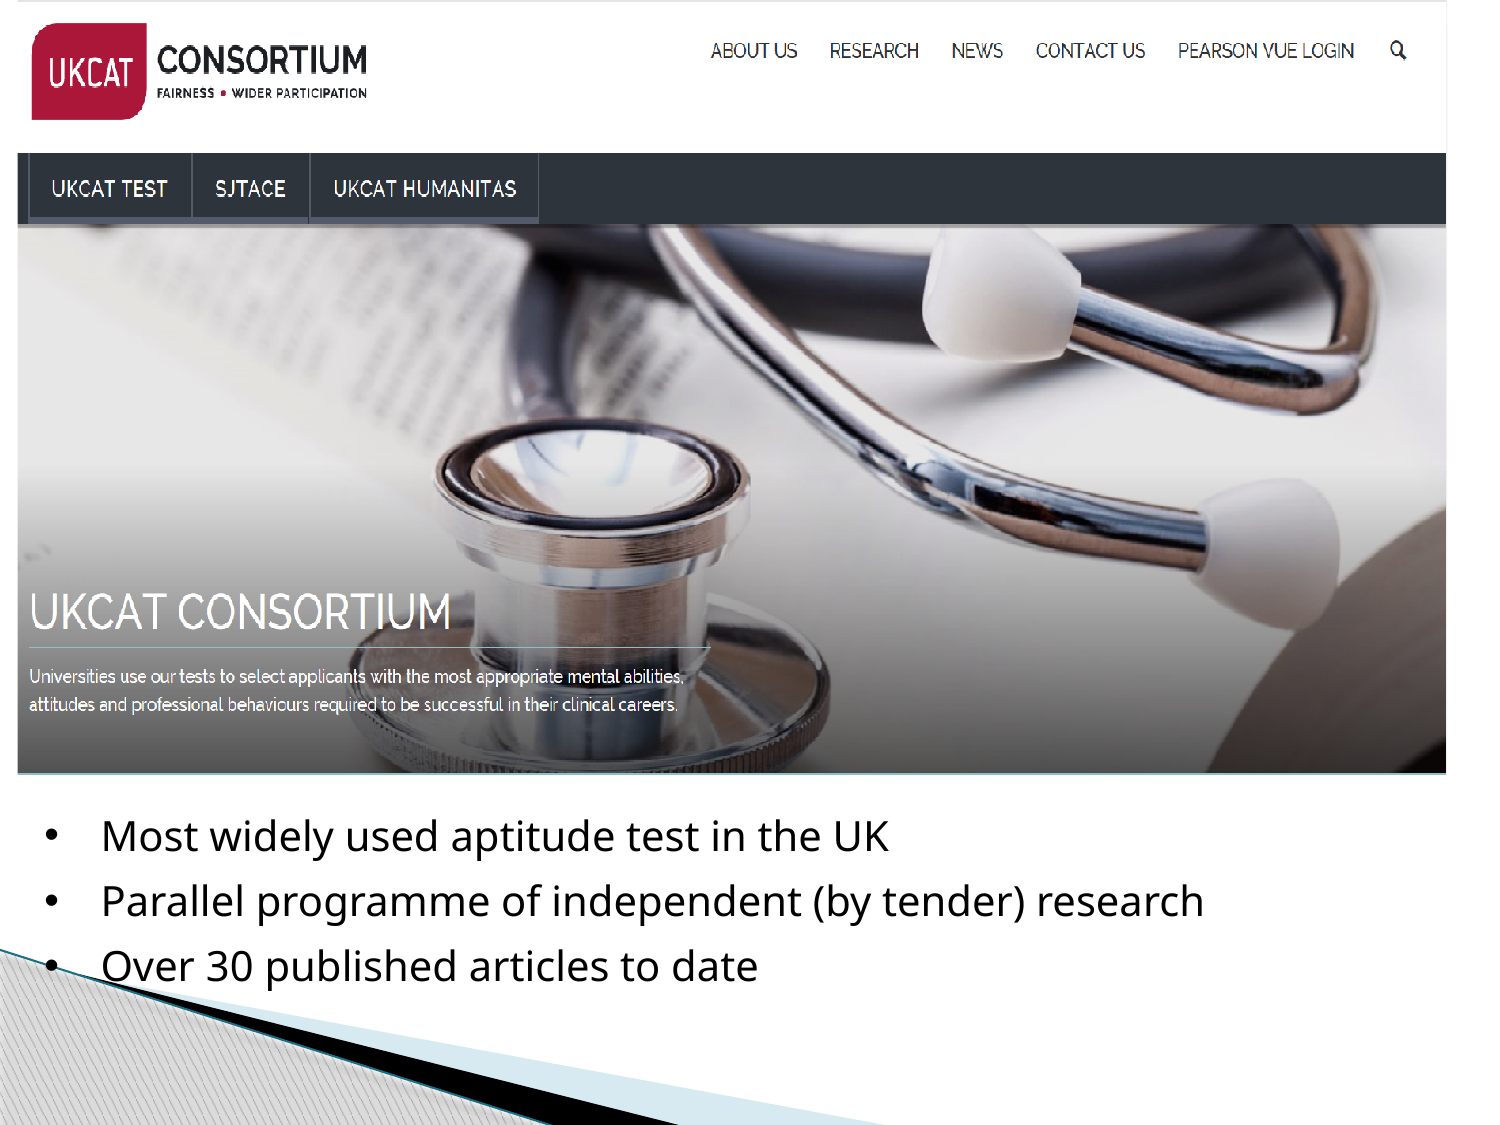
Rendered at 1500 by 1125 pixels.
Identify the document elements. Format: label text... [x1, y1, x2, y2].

text_box Most widely used aptitude test in the UK Parallel programme of independent (by tender) research Over 30 published articles to date [29, 798, 1500, 1111]
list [17, 0, 1448, 776]
